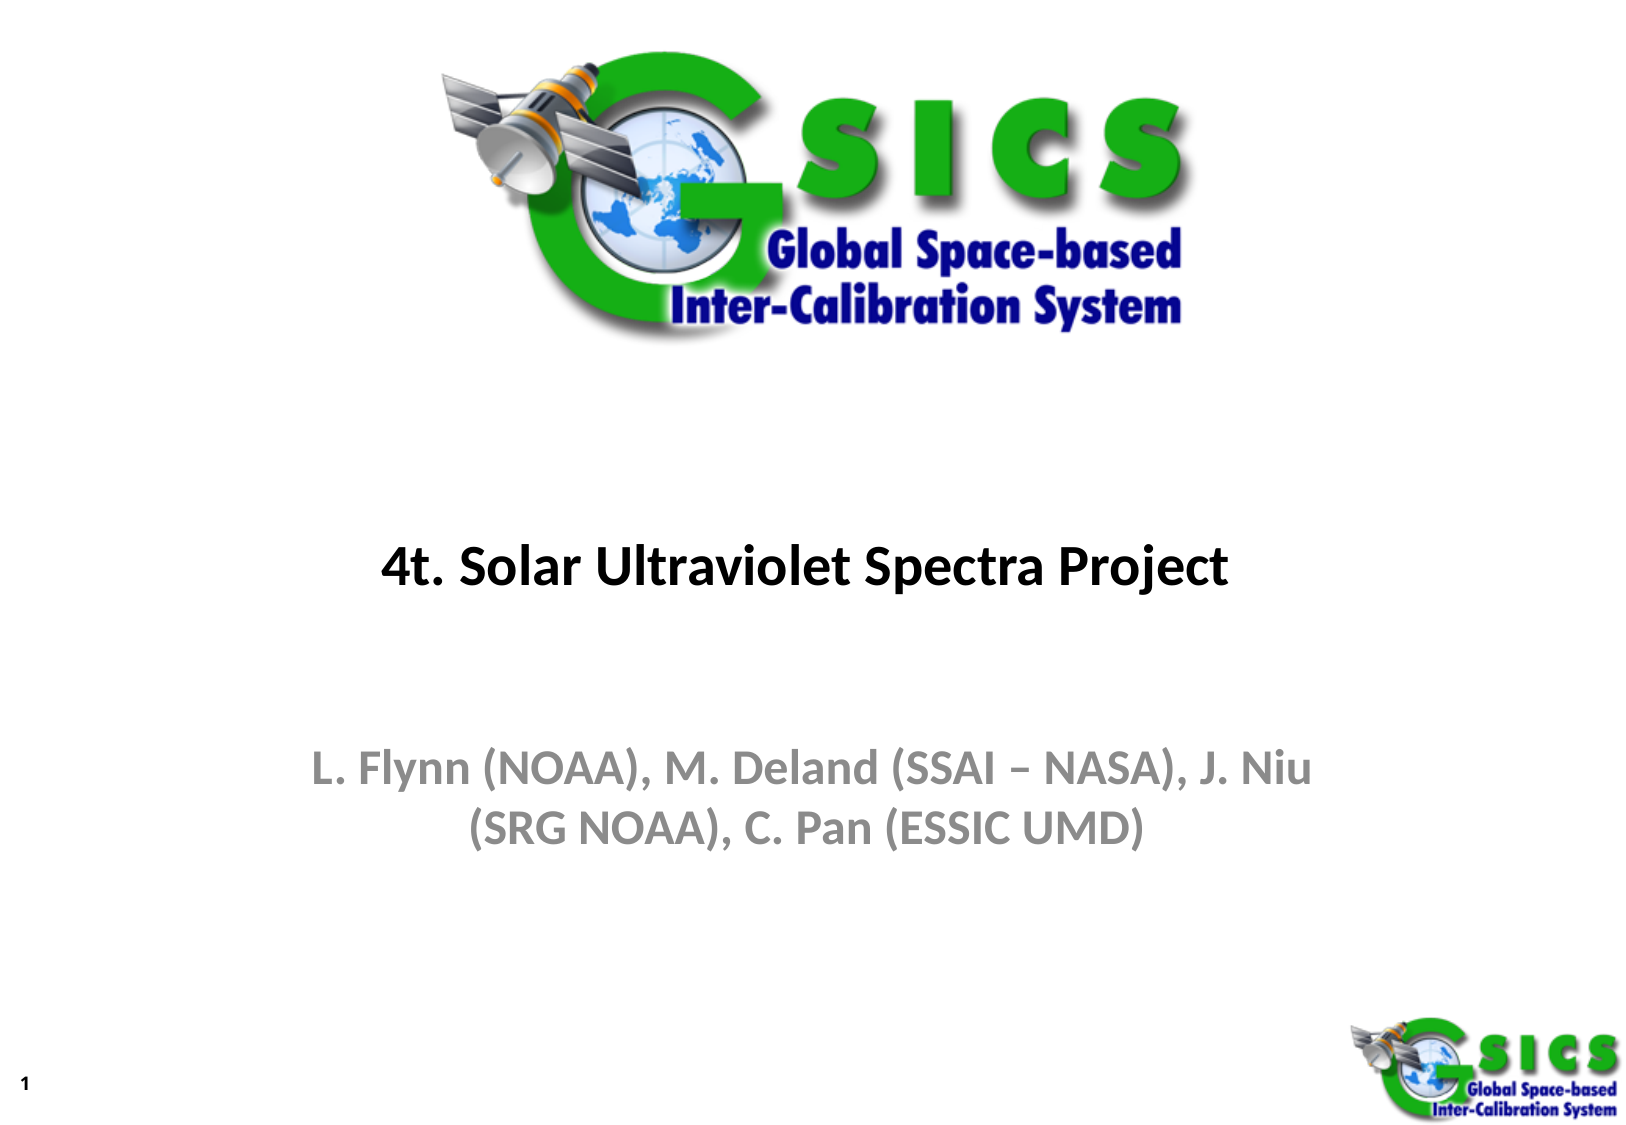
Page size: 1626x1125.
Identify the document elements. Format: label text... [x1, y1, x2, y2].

picture [421, 30, 1204, 348]
title 4t. Solar Ultraviolet Spectra Project [121, 441, 1504, 684]
picture [1343, 1010, 1625, 1125]
subtitle L. Flynn (NOAA), M. Deland (SSAI – NASA), J. Niu (SRG NOAA), C. Pan (ESSIC UMD) [243, 726, 1382, 1015]
